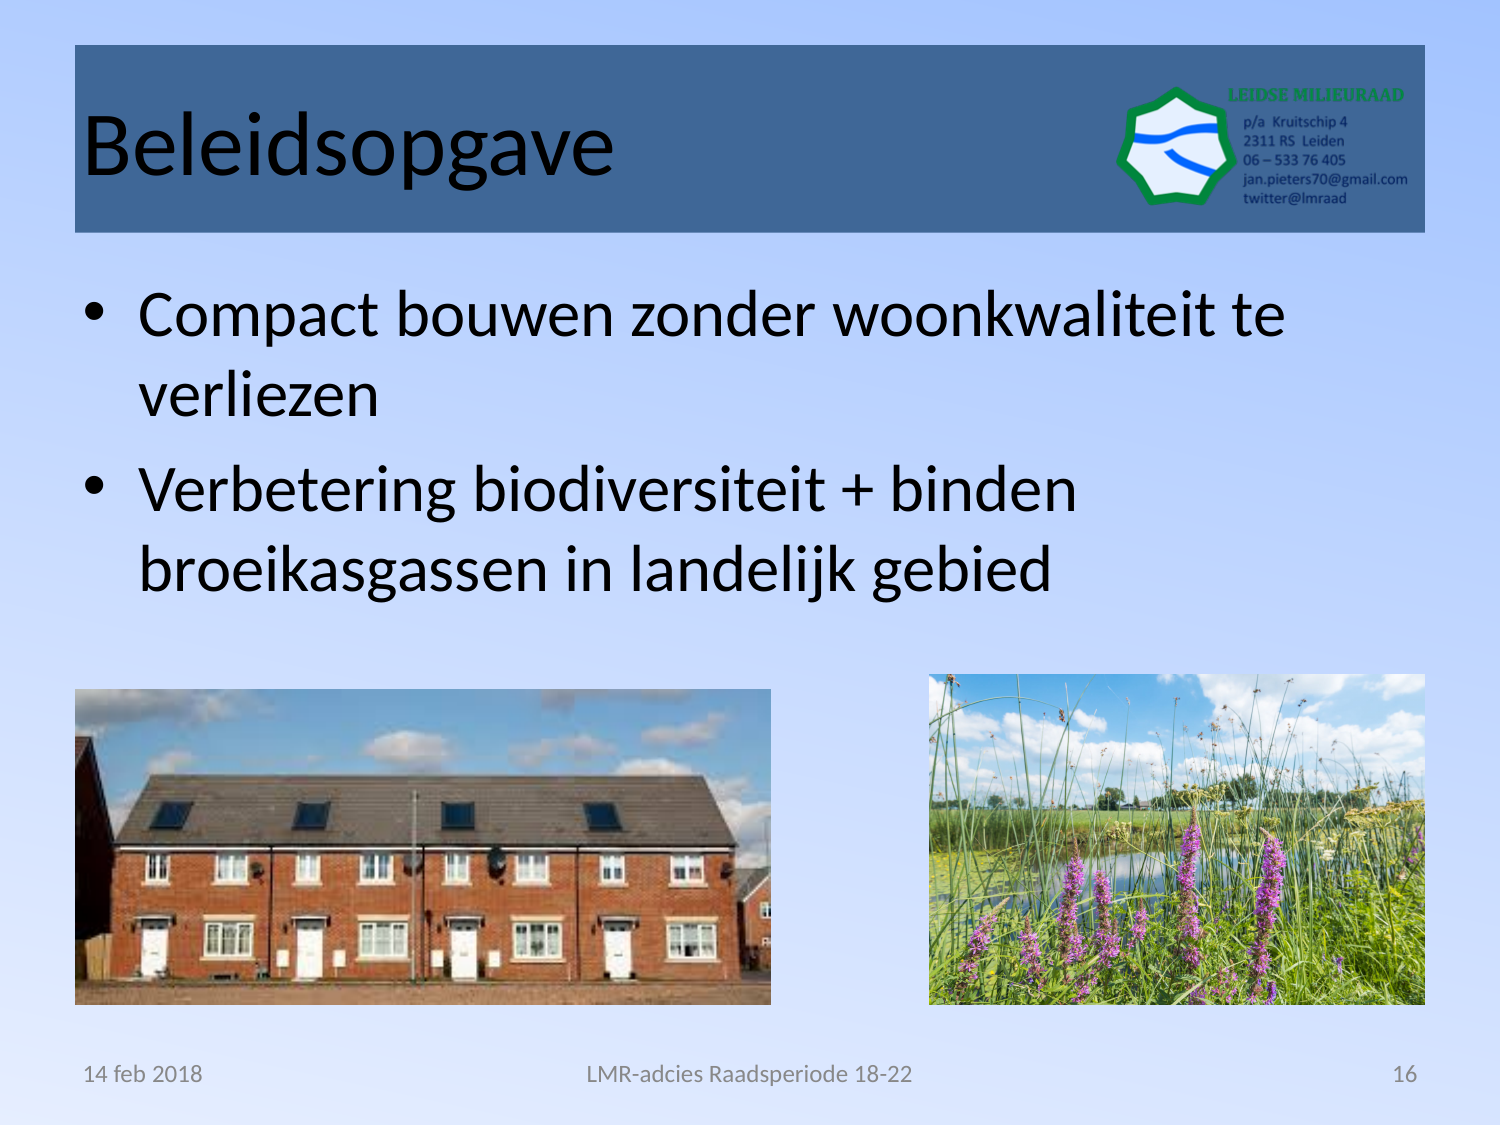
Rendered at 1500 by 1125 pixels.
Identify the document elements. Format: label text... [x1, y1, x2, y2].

picture [1115, 77, 1425, 217]
list Compact bouwen zonder woonkwaliteit te verliezen Verbetering biodiversiteit + binden broeikasgassen in landelijk gebied [74, 261, 1426, 1006]
title Beleidsopgave [74, 44, 1426, 234]
slide_number 16 [1381, 1050, 1426, 1096]
text_box 14 feb 2018 [75, 1050, 425, 1096]
picture [929, 674, 1425, 1006]
picture [74, 689, 772, 1005]
text_box LMR-adcies Raadsperiode 18-22 [512, 1050, 988, 1096]
